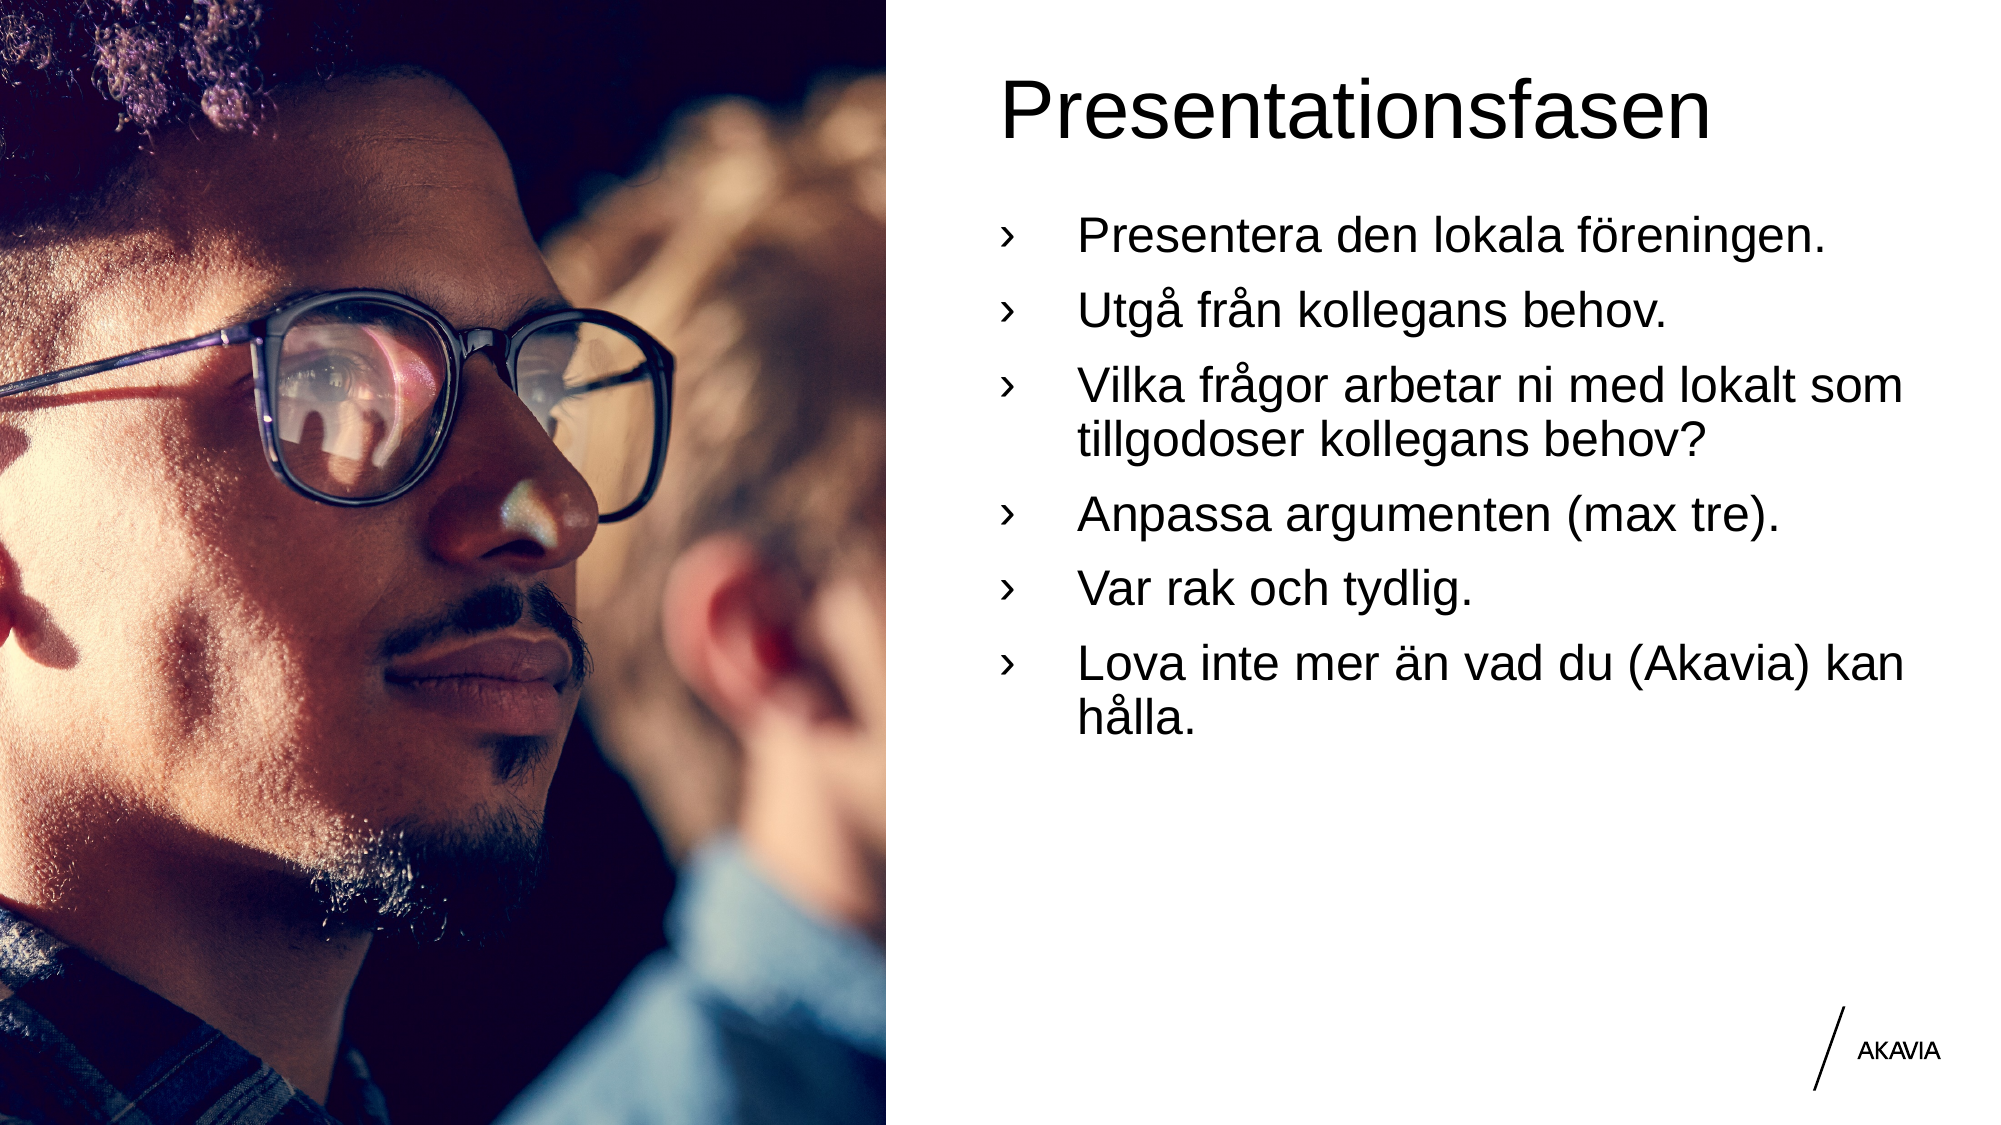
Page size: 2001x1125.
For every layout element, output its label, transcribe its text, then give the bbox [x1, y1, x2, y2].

list Presentera den lokala föreningen. Utgå från kollegans behov. Vilka frågor arbetar ni med lokalt som tillgodoser kollegans behov? Anpassa argumenten (max tre). Var rak och tydlig. Lova inte mer än vad du (Akavia) kan hålla. [999, 209, 1941, 791]
title Presentationsfasen [999, 66, 1941, 150]
picture [0, 0, 886, 1125]
